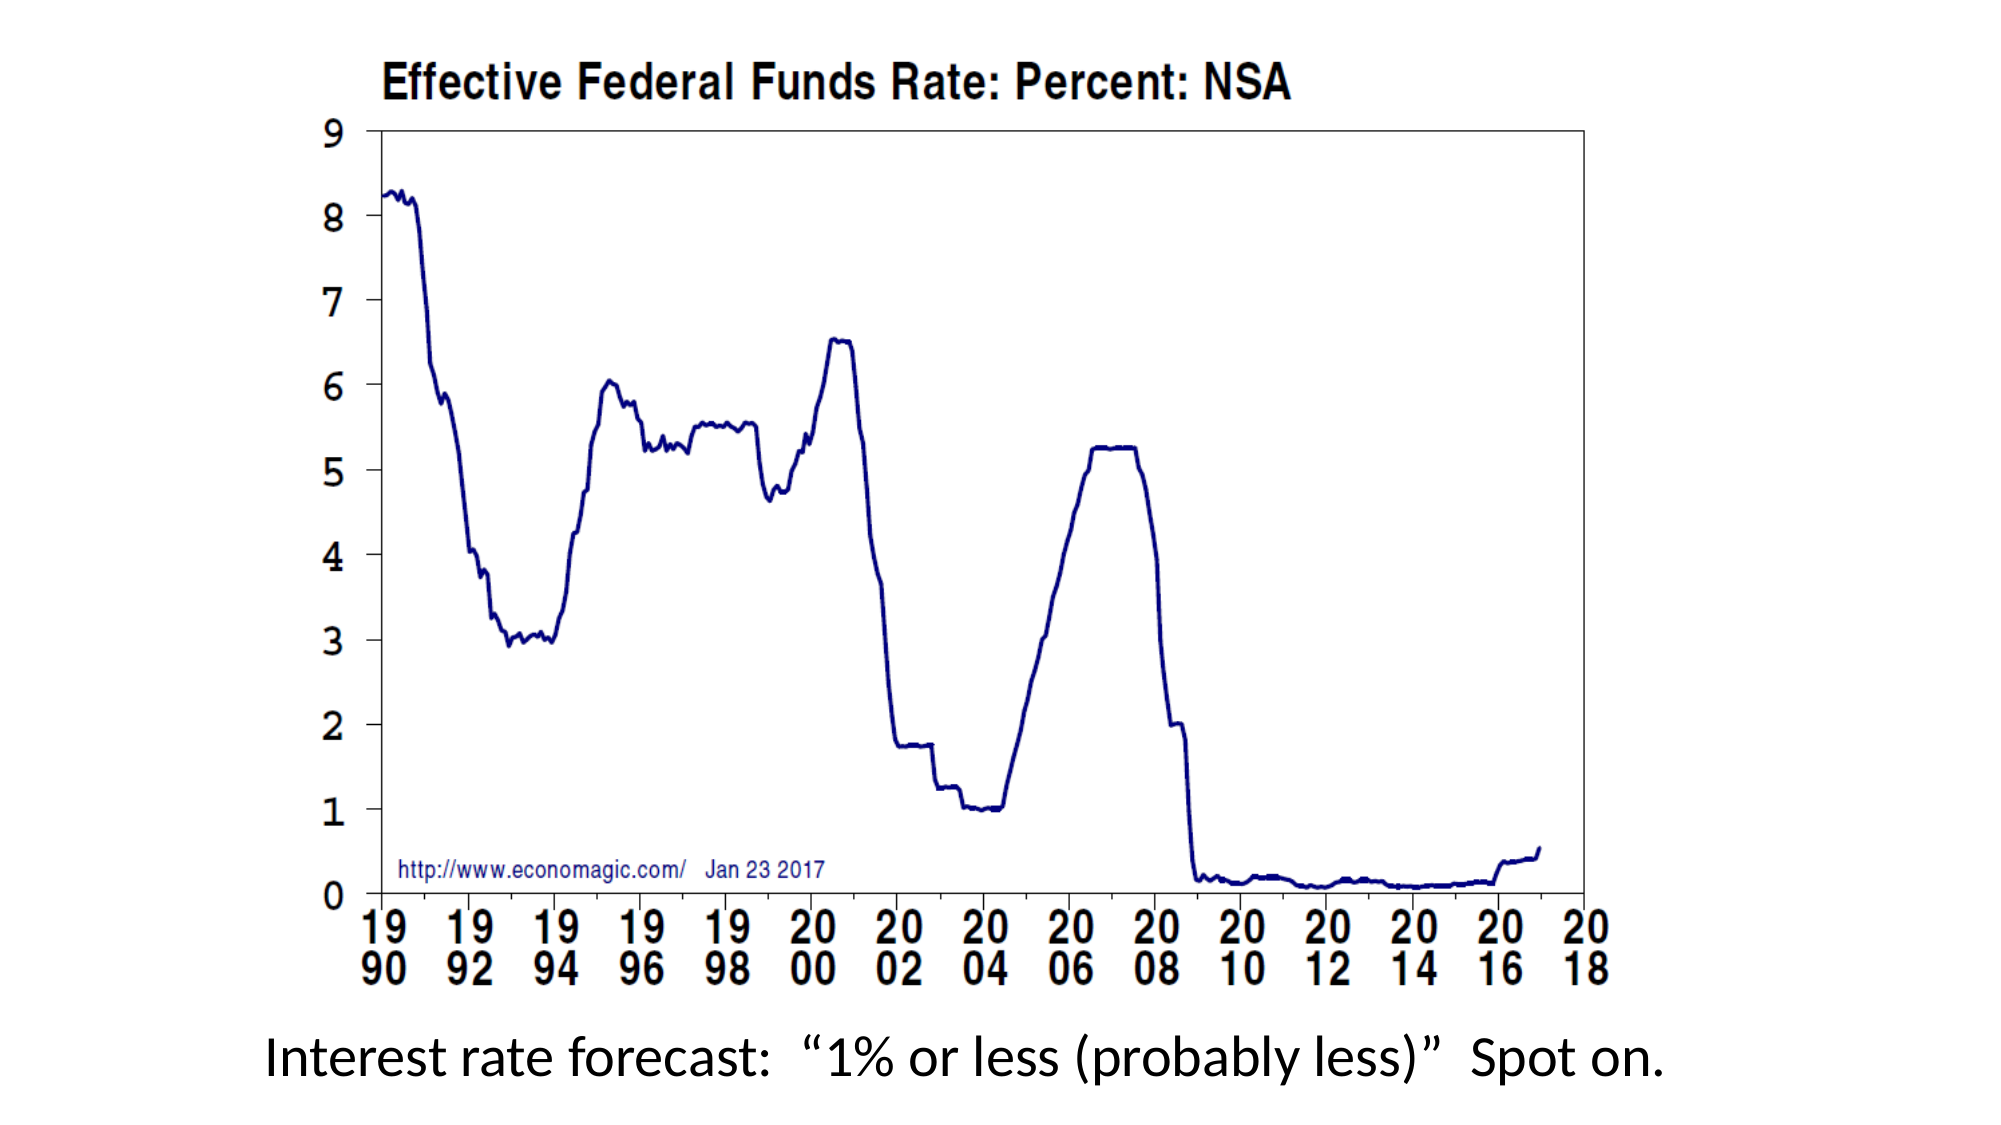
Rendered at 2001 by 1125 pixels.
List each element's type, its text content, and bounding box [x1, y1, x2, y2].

text_box Interest rate forecast: “1% or less (probably less)” Spot on. [249, 1010, 1683, 1096]
picture [317, 54, 1616, 991]
